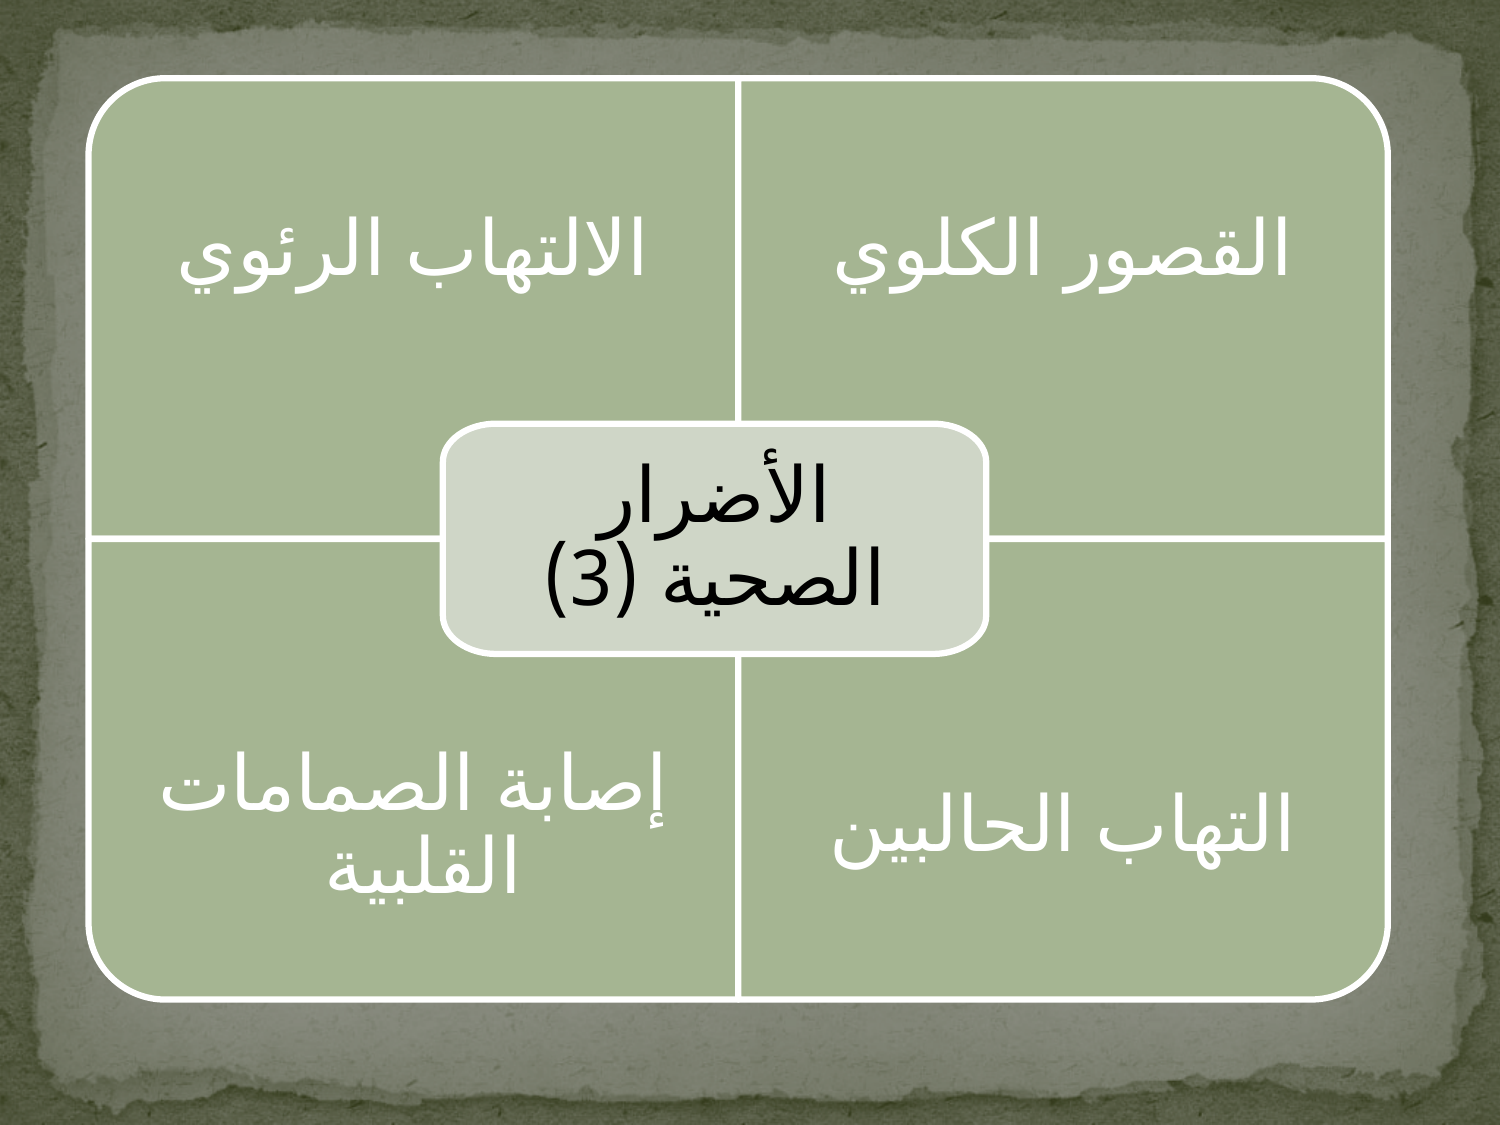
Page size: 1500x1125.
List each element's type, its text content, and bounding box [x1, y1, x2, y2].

text_box القصور الكلوي [735, 75, 1391, 536]
text_box الالتهاب الرئوي [85, 75, 735, 537]
text_box إصابة الصمامات القلبية [85, 535, 736, 1003]
text_box التهاب الحالبين [735, 535, 1391, 1003]
text_box الأضرار الصحية (3) [439, 420, 990, 658]
